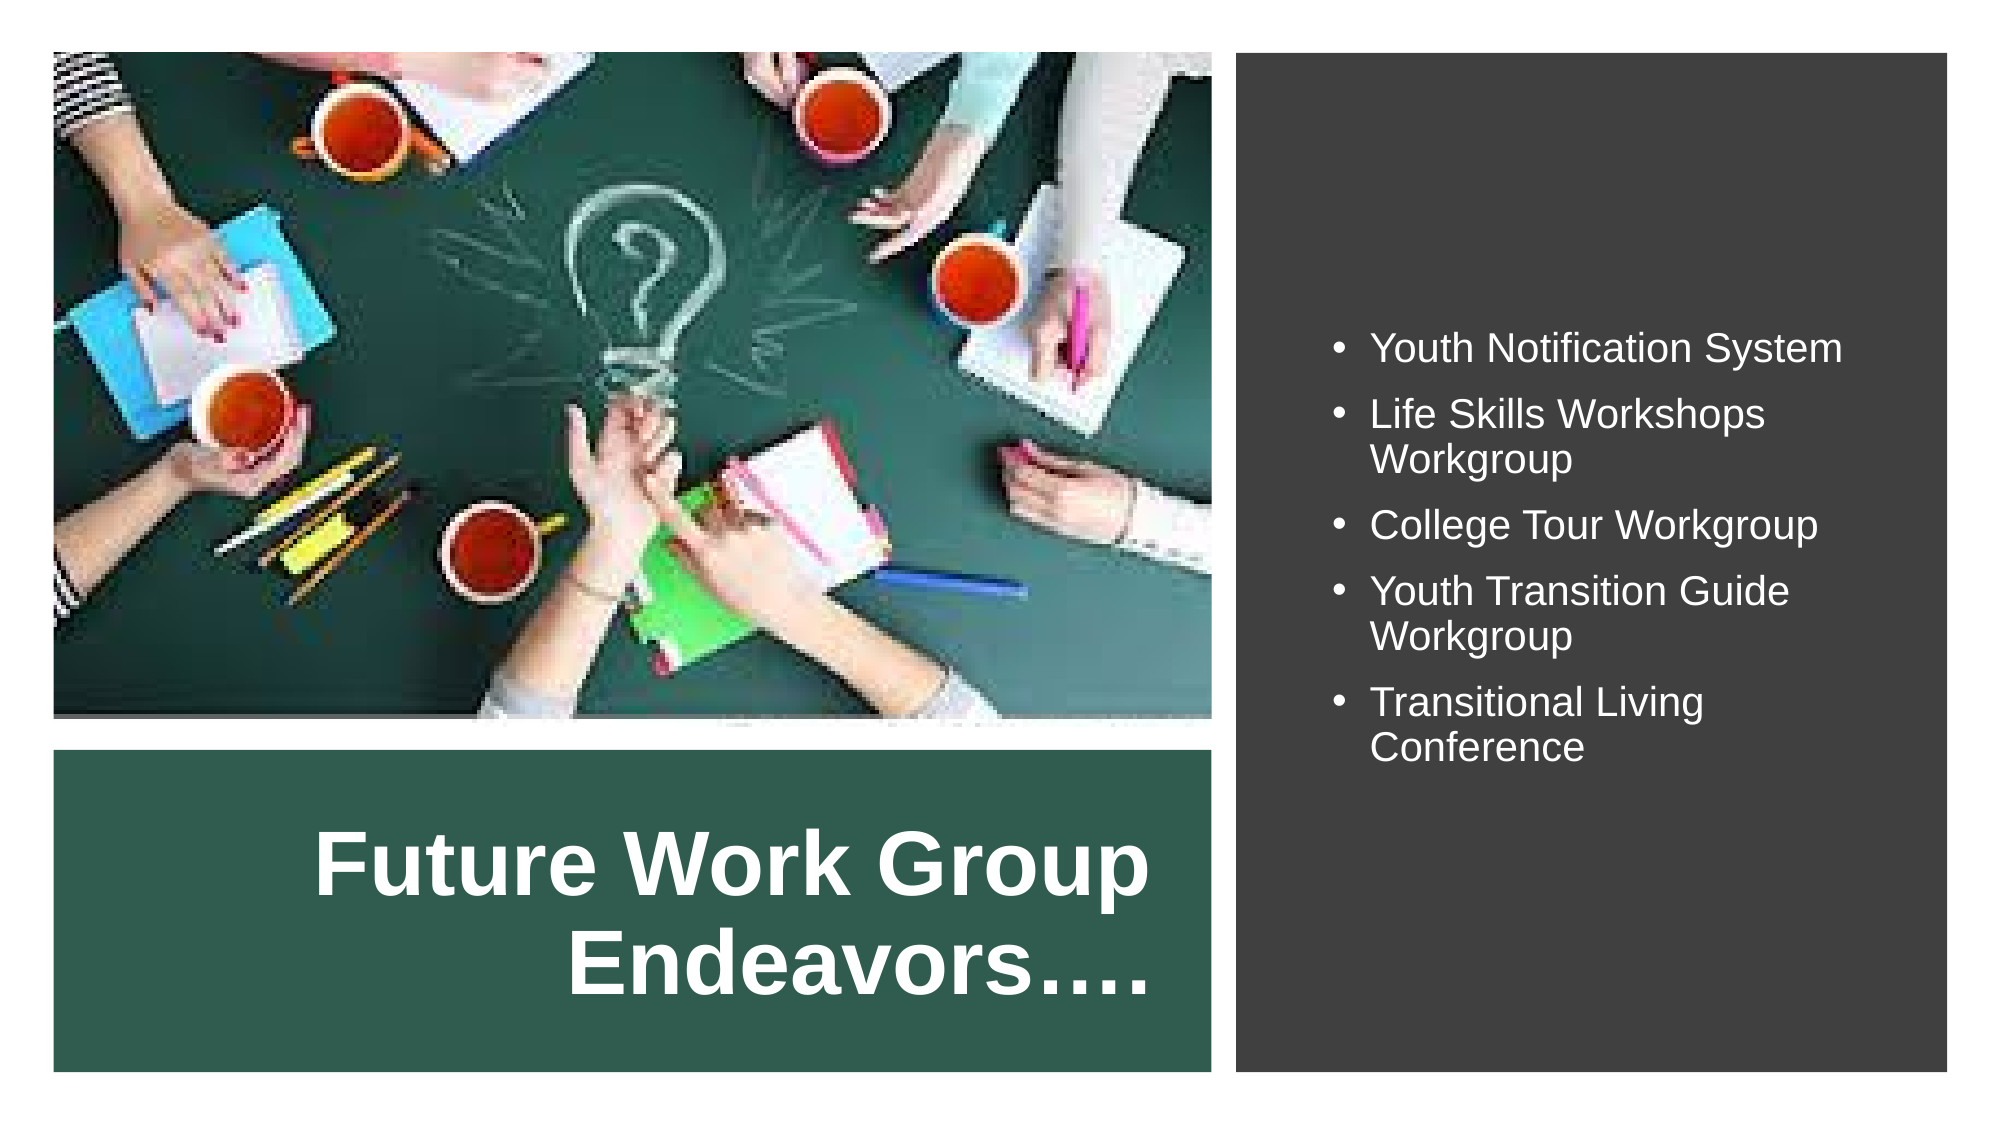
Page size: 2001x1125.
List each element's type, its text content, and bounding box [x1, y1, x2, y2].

picture [53, 52, 1212, 727]
text_box [53, 749, 1212, 1073]
title Future Work Group Endeavors…. [85, 782, 1168, 1049]
list Youth Notification System Life Skills Workshops Workgroup College Tour Workgroup Youth Transition Guide Workgroup Transitional Living Conference [1317, 150, 1879, 947]
text_box [1235, 52, 1948, 1073]
